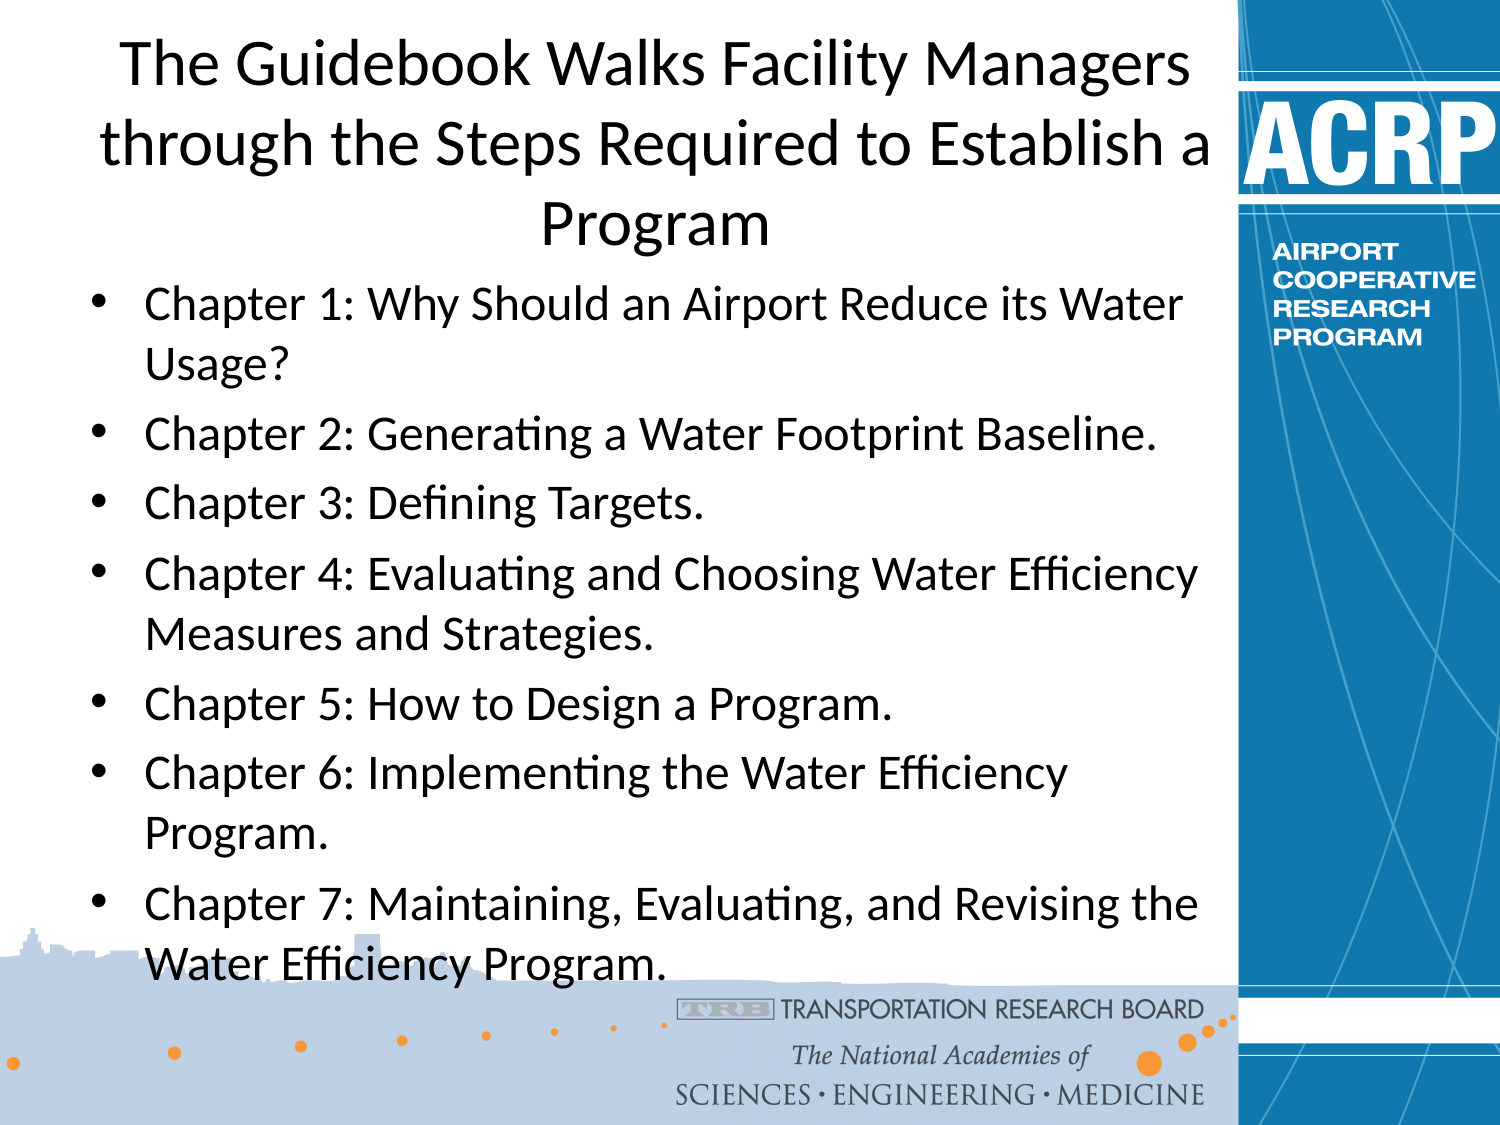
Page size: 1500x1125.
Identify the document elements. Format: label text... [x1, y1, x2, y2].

picture [0, 0, 1500, 1125]
title The Guidebook Walks Facility Managers through the Steps Required to Establish a Program [75, 45, 1238, 233]
list Chapter 1: Why Should an Airport Reduce its Water Usage? Chapter 2: Generating a Water Footprint Baseline. Chapter 3: Defining Targets. Chapter 4: Evaluating and Choosing Water Efficiency Measures and Strategies. Chapter 5: How to Design a Program. Chapter 6: Implementing the Water Efficiency Program. Chapter 7: Maintaining, Evaluating, and Revising the Water Efficiency Program. [75, 262, 1238, 1005]
